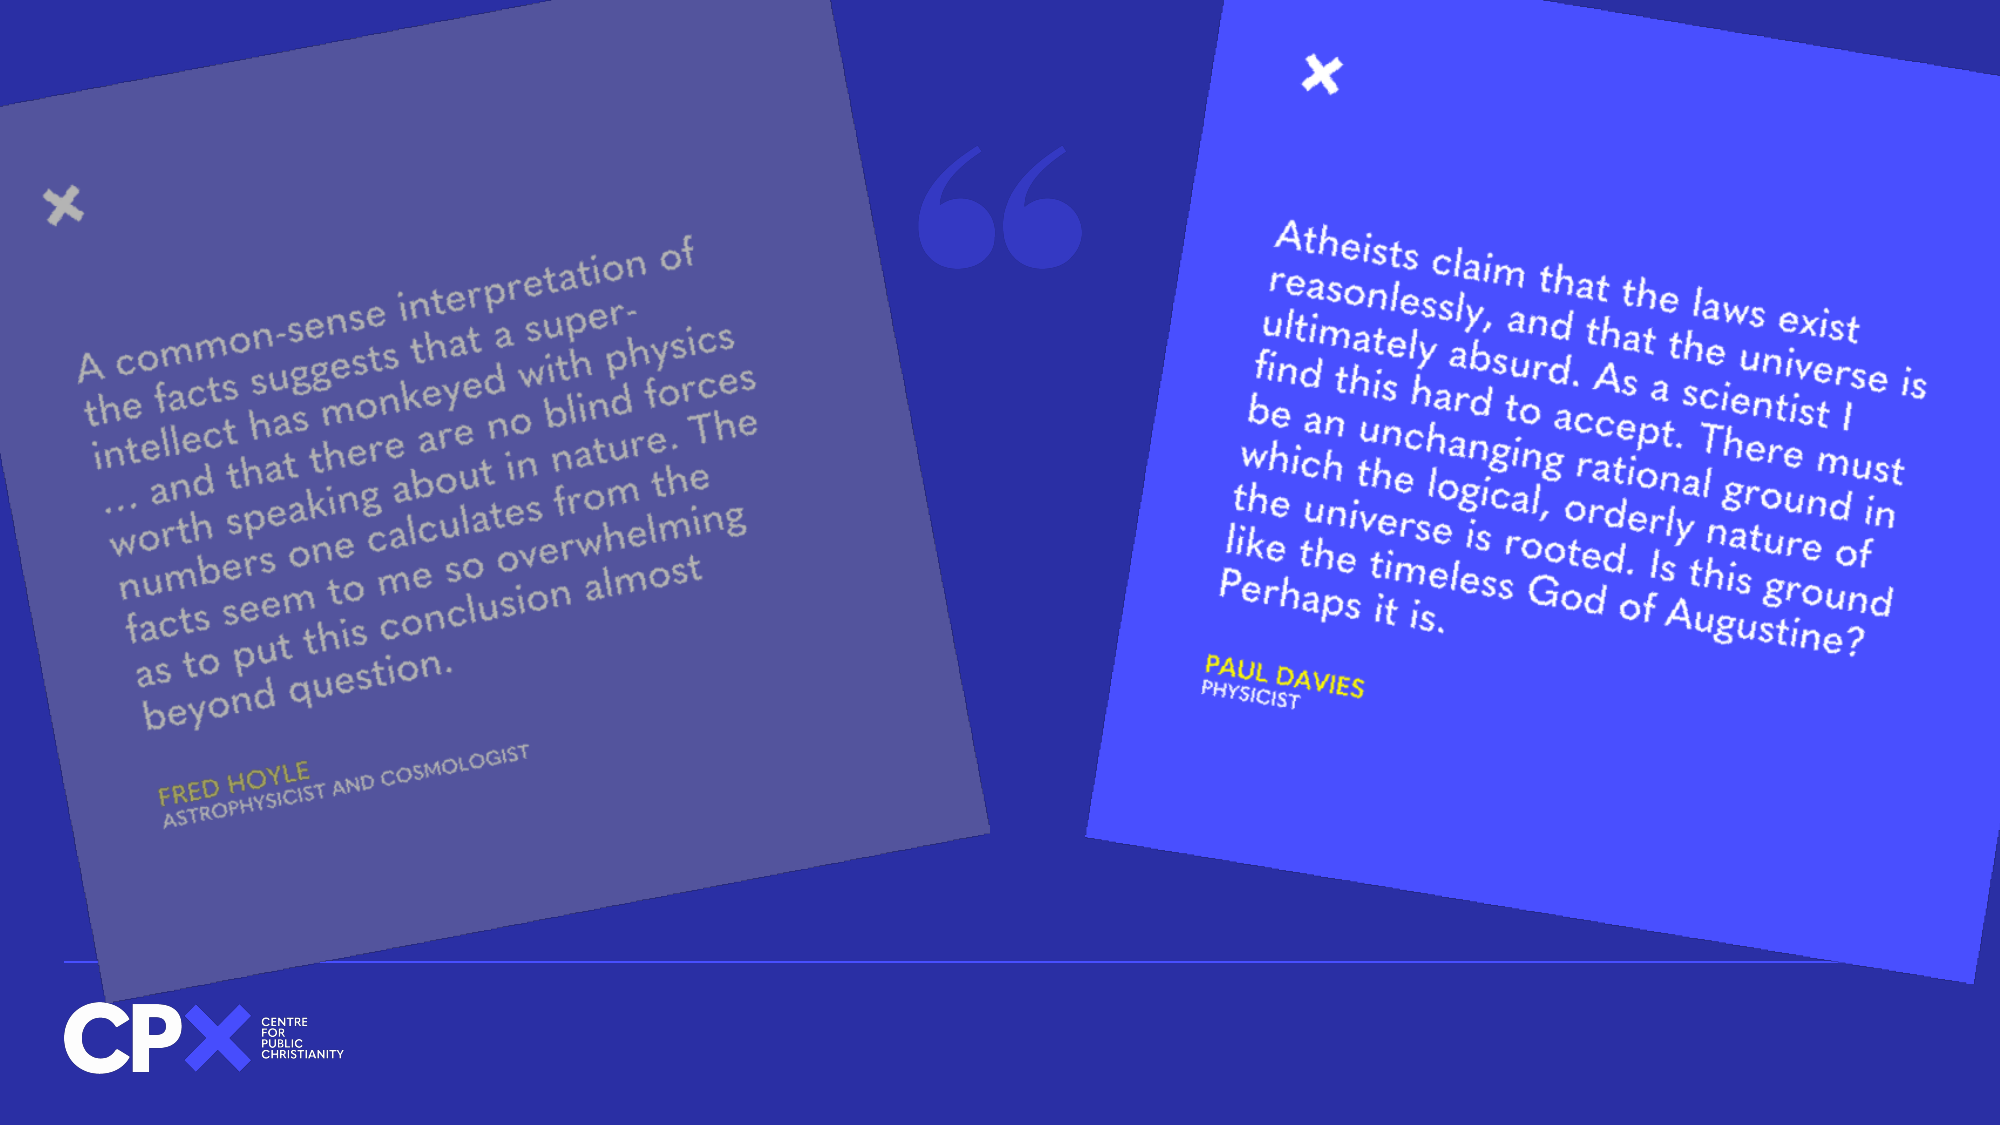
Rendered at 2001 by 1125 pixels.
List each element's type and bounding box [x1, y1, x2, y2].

picture [1085, 0, 2000, 984]
picture [63, 963, 345, 1074]
picture [914, 143, 1086, 275]
picture [0, 0, 990, 961]
